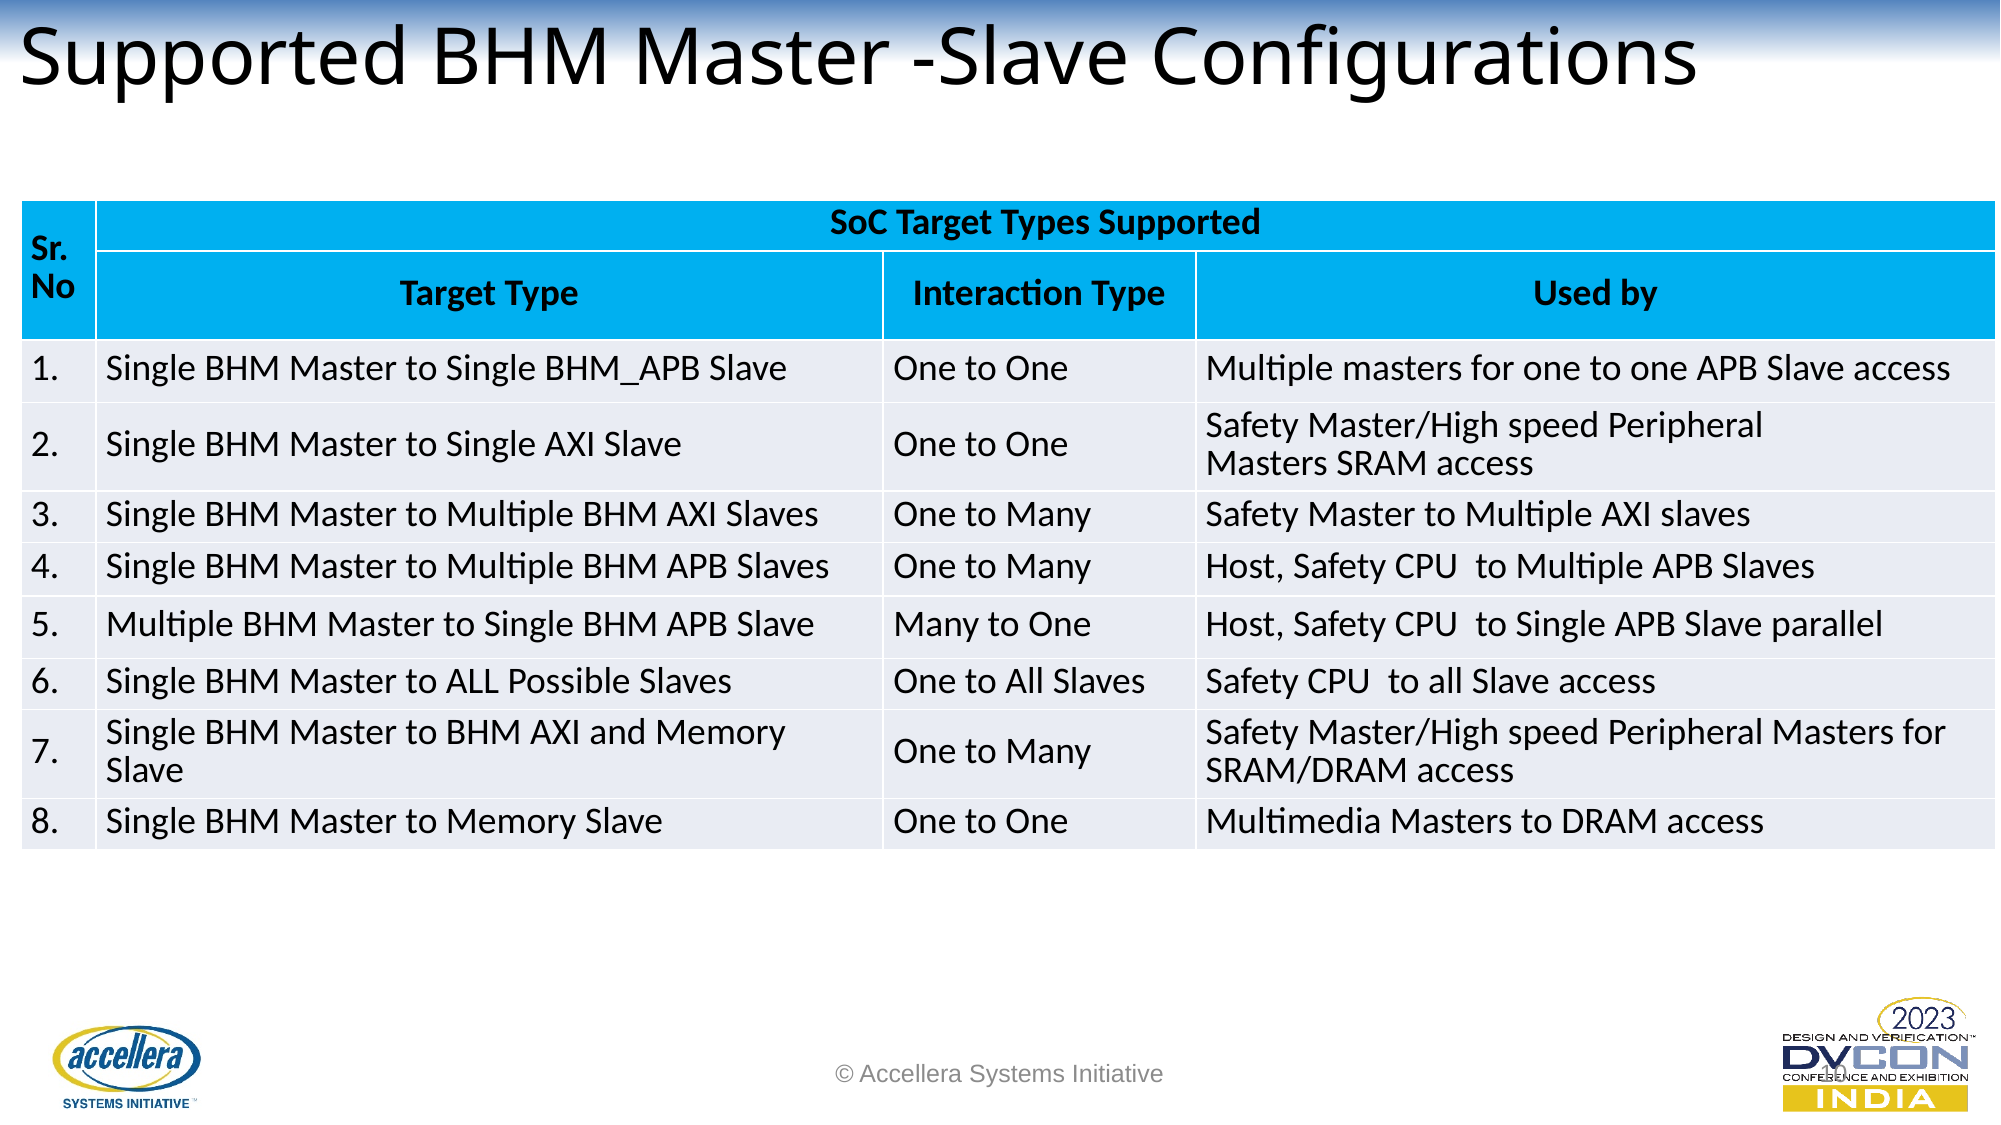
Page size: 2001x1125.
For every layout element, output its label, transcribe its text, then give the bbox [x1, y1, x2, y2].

table_cell Host, Safety CPU to Multiple APB Slaves [1197, 543, 1995, 595]
text_box [1730, 0, 2000, 53]
table_cell Safety CPU to all Slave access [1197, 659, 1995, 709]
table_cell One to Many [884, 543, 1195, 595]
table_cell Single BHM Master to Multiple BHM AXI Slaves [97, 492, 882, 542]
footer © Accellera Systems Initiative [662, 1042, 1338, 1103]
table_cell Target Type [97, 252, 882, 339]
table_cell One to One [884, 341, 1195, 402]
title Supported BHM Master -Slave Configurations [4, 0, 1730, 120]
table_cell Single BHM Master to Single AXI Slave [97, 403, 882, 490]
table_cell 8. [22, 799, 95, 849]
table_cell 5. [22, 597, 95, 658]
table_cell Single BHM Master to Memory Slave [97, 799, 882, 849]
table_cell Multiple masters for one to one APB Slave access [1197, 341, 1995, 402]
table_cell 7. [22, 710, 95, 798]
table_cell 3. [22, 492, 95, 542]
table_cell 4. [22, 543, 95, 595]
table_cell Safety Master/High speed Peripheral Masters SRAM access [1197, 403, 1995, 490]
table_cell Single BHM Master to BHM AXI and Memory Slave [97, 710, 882, 798]
table_cell One to Many [884, 492, 1195, 542]
table_cell Single BHM Master to ALL Possible Slaves [97, 659, 882, 709]
table_cell Single BHM Master to Multiple BHM APB Slaves [97, 543, 882, 595]
table_cell One to One [884, 799, 1195, 849]
table_cell One to Many [884, 710, 1195, 798]
table_cell Many to One [884, 597, 1195, 658]
table_cell Multimedia Masters to DRAM access [1197, 799, 1995, 849]
table_cell Used by [1197, 252, 1995, 339]
table_cell 2. [22, 403, 95, 490]
table_cell Interaction Type [884, 252, 1195, 339]
table_cell 6. [22, 659, 95, 709]
table_cell Multiple BHM Master to Single BHM APB Slave [97, 597, 882, 658]
table_header Sr. No [22, 201, 95, 339]
picture [1782, 996, 1976, 1112]
table_cell One to One [884, 403, 1195, 490]
slide_number 10 [1412, 1042, 1863, 1103]
table_cell Single BHM Master to Single BHM_APB Slave [97, 341, 882, 402]
table_cell Host, Safety CPU to Single APB Slave parallel [1197, 597, 1995, 658]
table_header SoC Target Types Supported [97, 201, 1995, 250]
picture [48, 1021, 204, 1112]
table_cell Safety Master to Multiple AXI slaves [1197, 492, 1995, 542]
text_box [0, 0, 4, 53]
table_cell One to All Slaves [884, 659, 1195, 709]
table_cell Safety Master/High speed Peripheral Masters for SRAM/DRAM access [1197, 710, 1995, 798]
table_cell 1. [22, 341, 95, 402]
